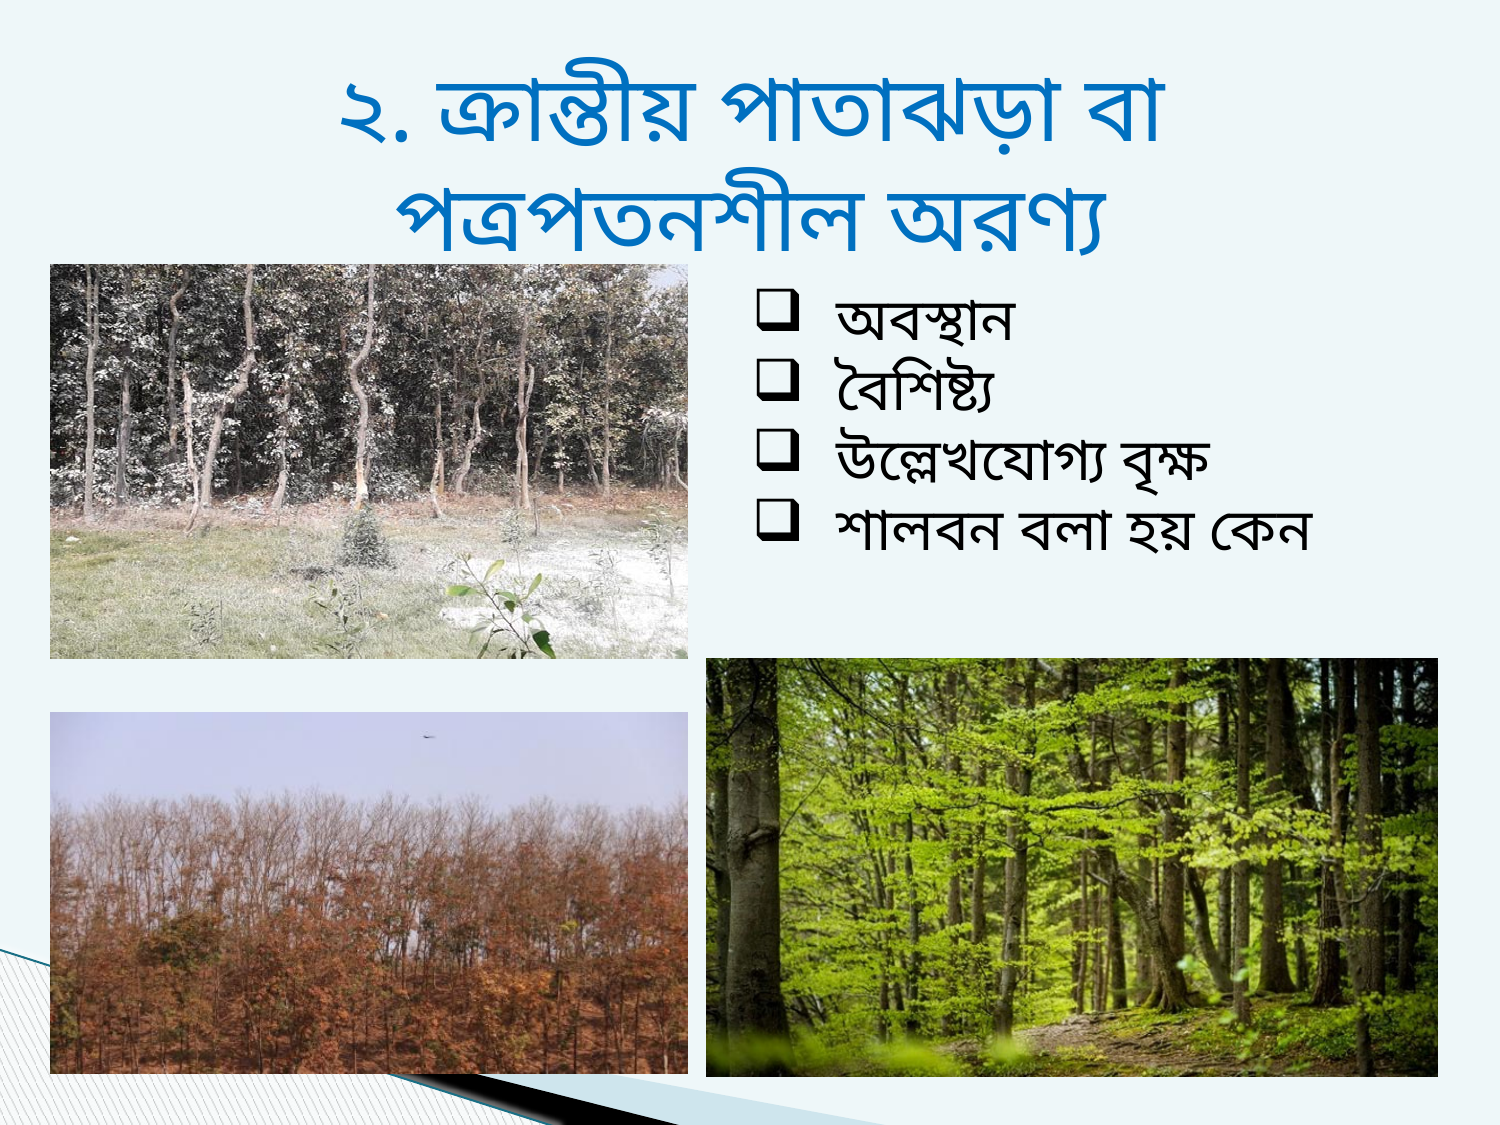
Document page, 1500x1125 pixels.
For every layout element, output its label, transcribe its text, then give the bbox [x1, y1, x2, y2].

picture [49, 263, 688, 659]
title ২. ক্রান্তীয় পাতাঝড়া বা পত্রপতনশীল অরণ্য [75, 45, 1425, 275]
picture [49, 711, 688, 1074]
text_box অবস্থান বৈশিষ্ট্য উল্লেখযোগ্য বৃক্ষ শালবন বলা হয় কেন [737, 274, 1425, 570]
picture [705, 657, 1439, 1077]
